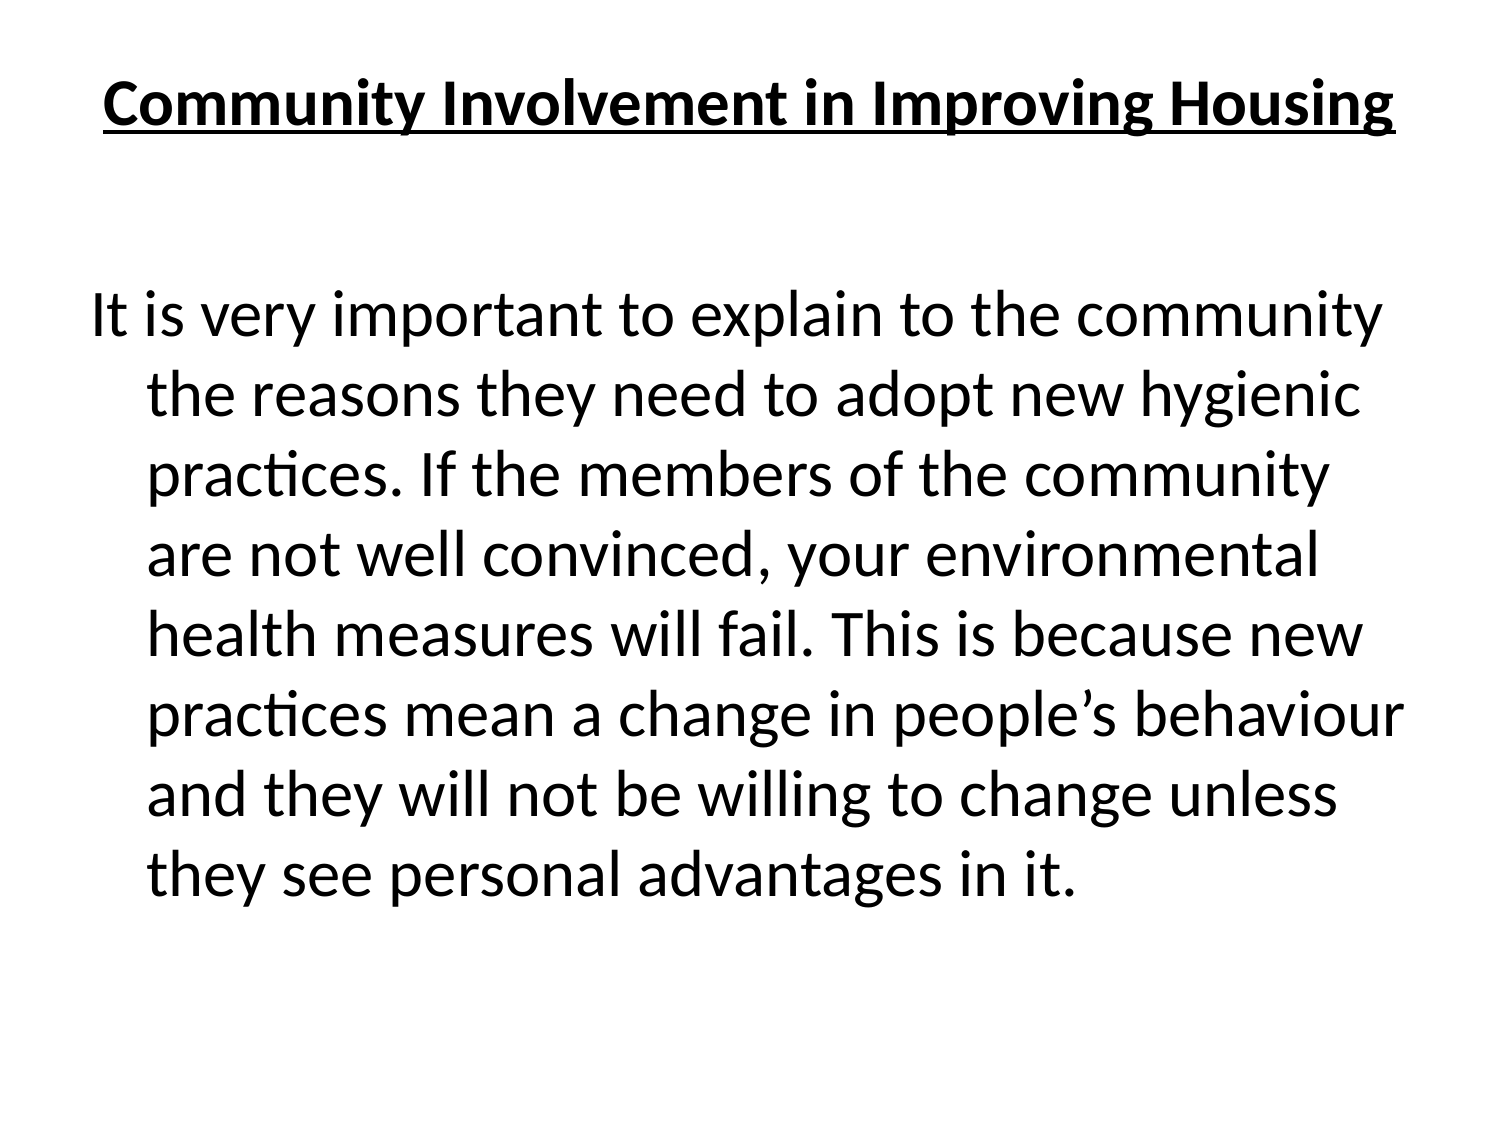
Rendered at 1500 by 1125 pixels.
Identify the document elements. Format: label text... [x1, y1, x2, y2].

title Community Involvement in Improving Housing [75, 45, 1425, 233]
list It is very important to explain to the community the reasons they need to adopt new hygienic practices. If the members of the community are not well convinced, your environmental health measures will fail. This is because new practices mean a change in people’s behaviour and they will not be willing to change unless they see personal advantages in it. [75, 262, 1425, 1005]
